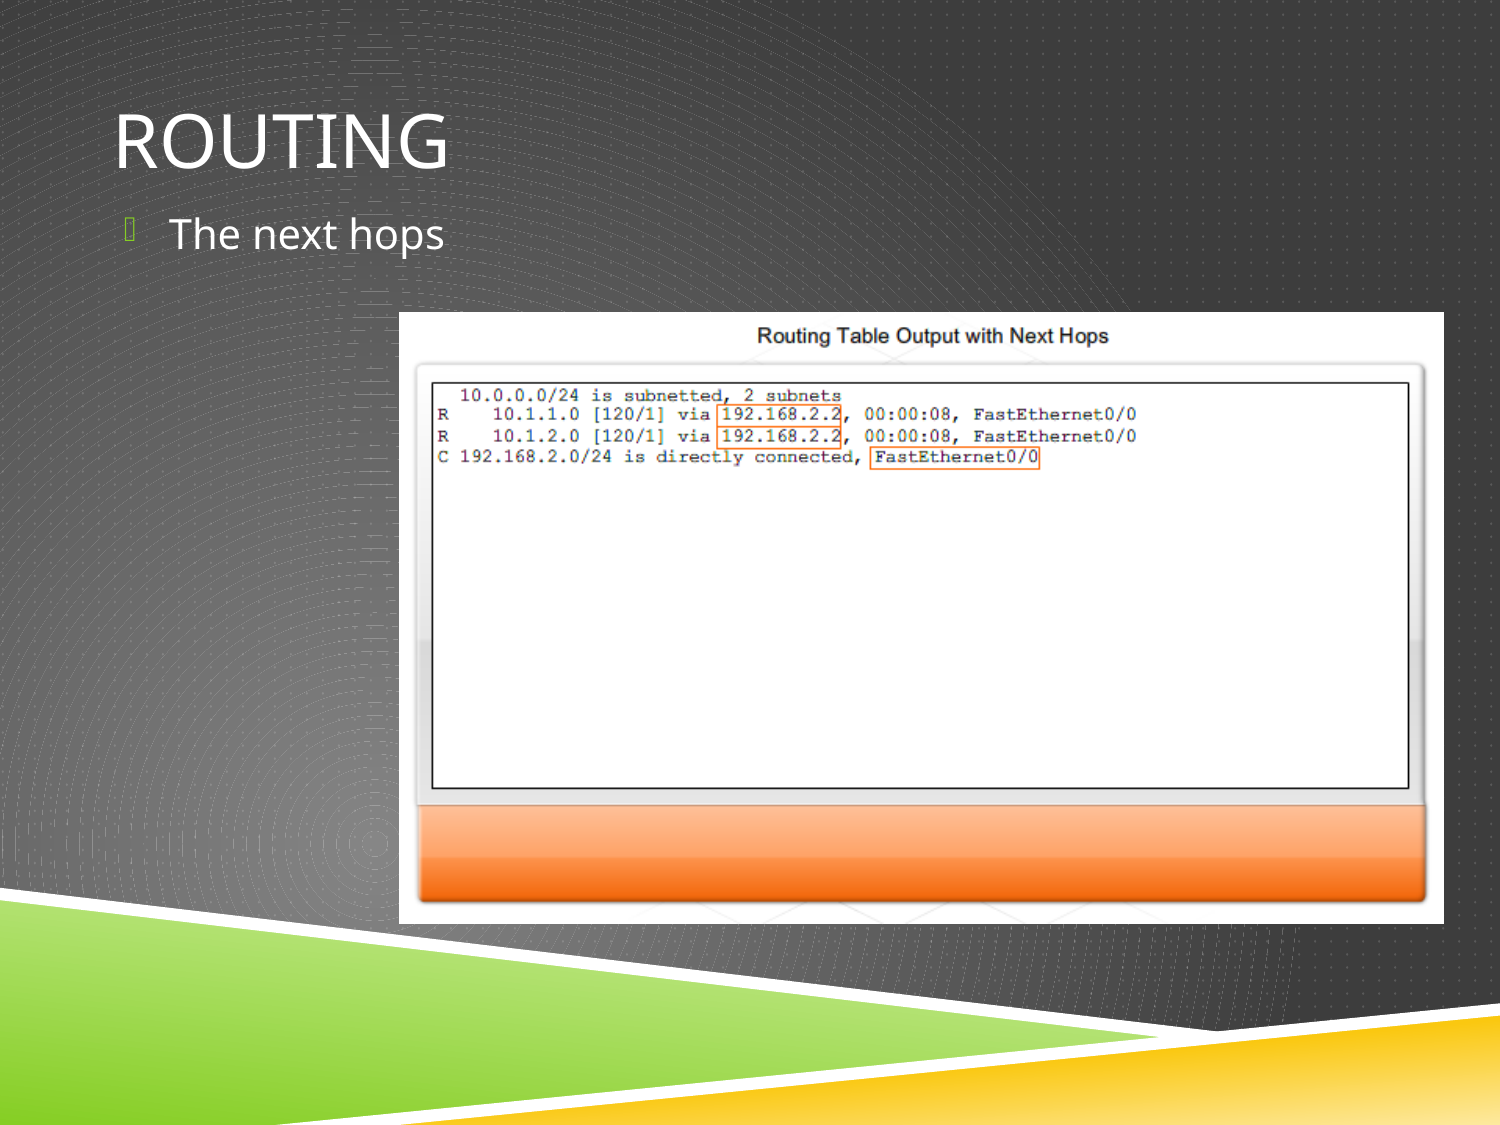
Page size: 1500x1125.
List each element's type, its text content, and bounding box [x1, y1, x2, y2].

picture [399, 312, 1444, 924]
title routing [112, 45, 1388, 200]
list The next hops [112, 200, 1388, 813]
